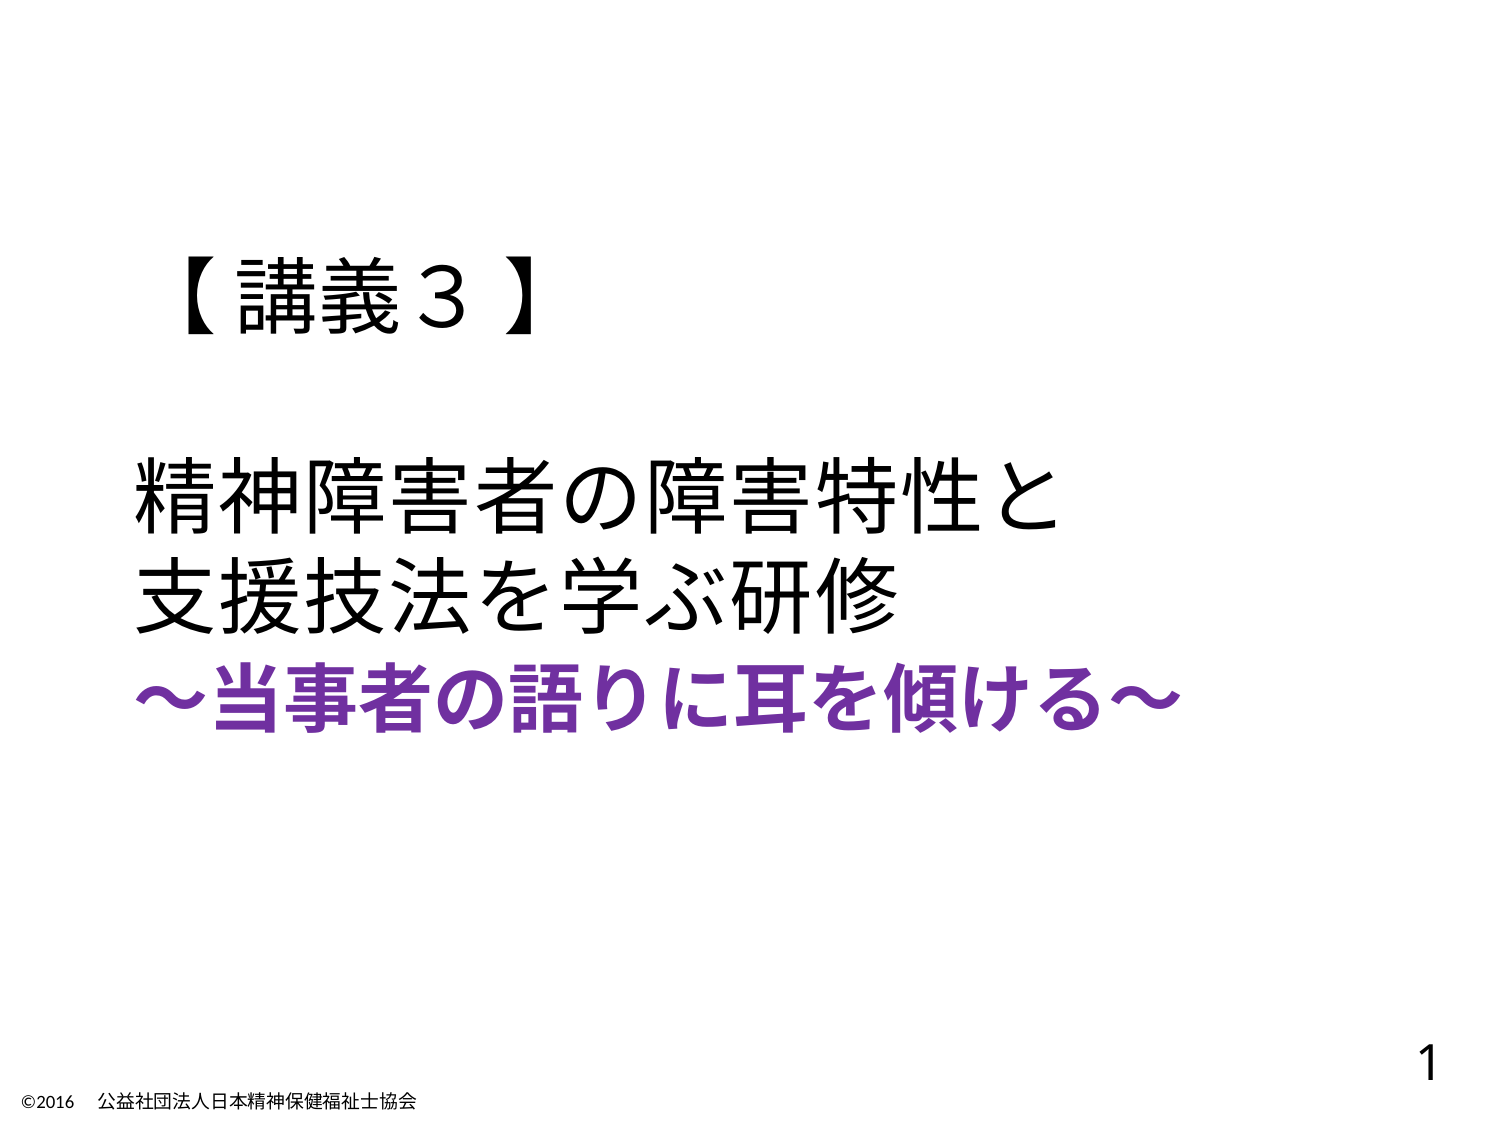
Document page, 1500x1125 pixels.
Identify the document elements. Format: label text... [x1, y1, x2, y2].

slide_number 1 [1108, 1035, 1459, 1095]
text_box ©2016 公益社団法人日本精神保健福祉士協会 [5, 1082, 443, 1120]
title 【 講義３ 】 精神障害者の障害特性と 支援技法を学ぶ研修 ～当事者の語りに耳を傾ける～ [118, 236, 1418, 1028]
